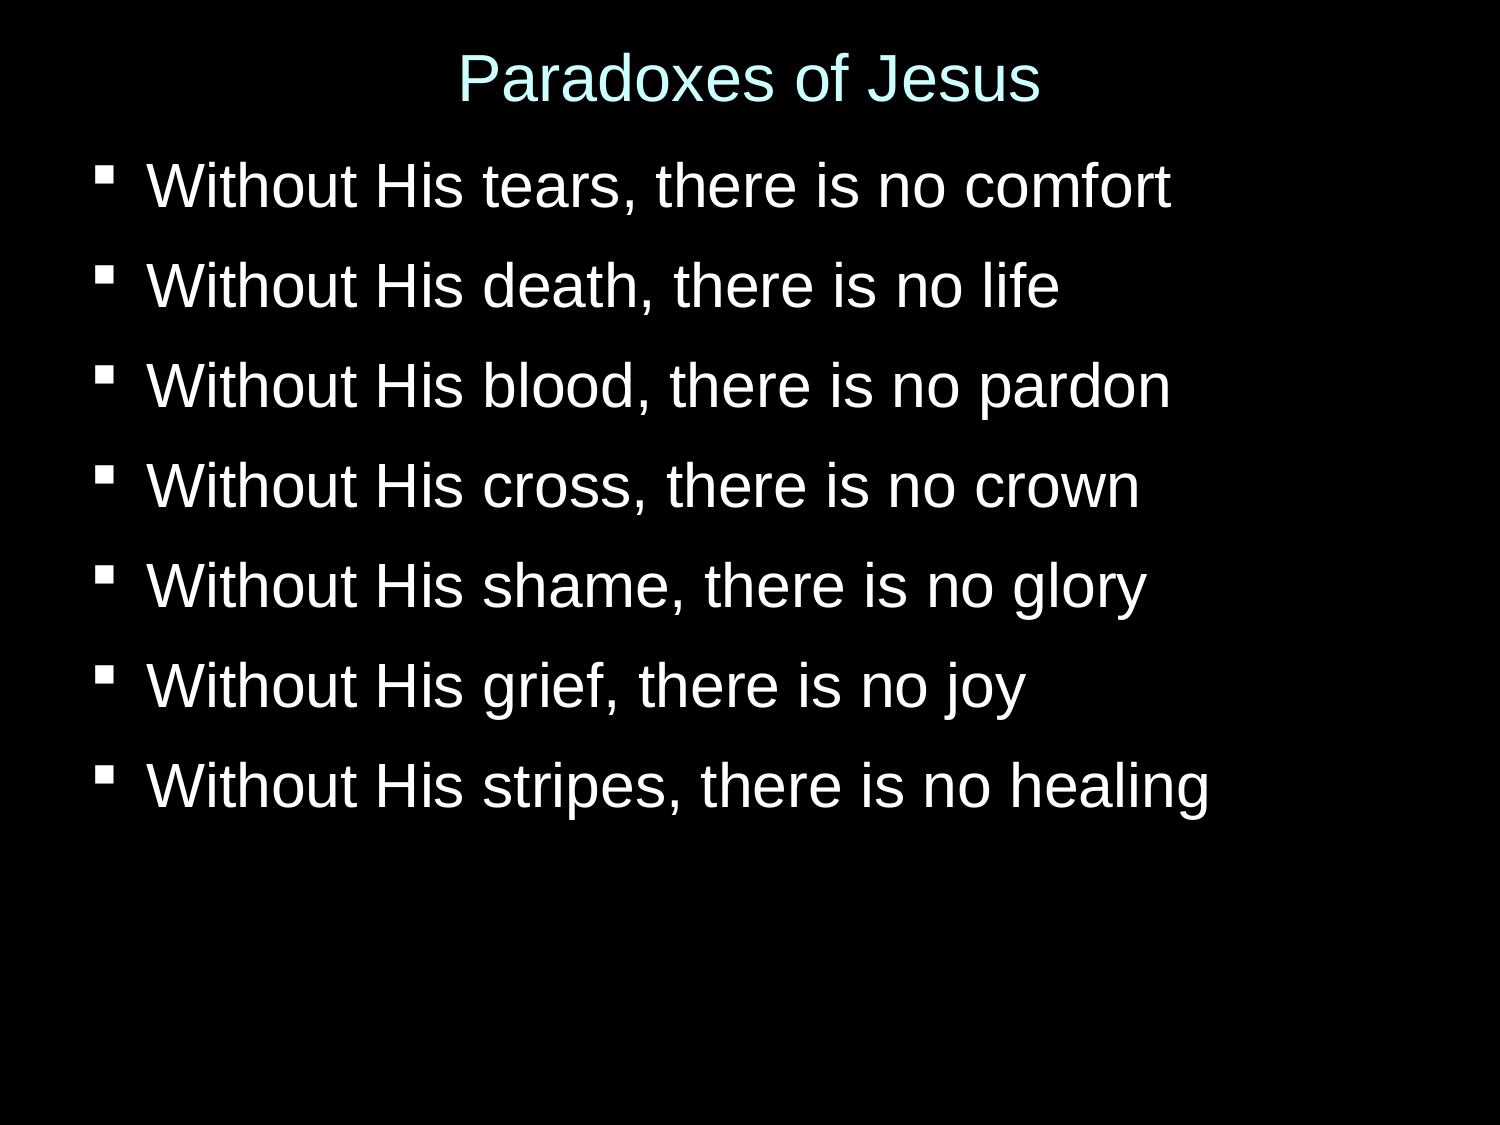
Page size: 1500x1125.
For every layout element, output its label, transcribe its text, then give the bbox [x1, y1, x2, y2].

title Paradoxes of Jesus [0, 0, 1500, 150]
list Without His tears, there is no comfort Without His death, there is no life Without His blood, there is no pardon Without His cross, there is no crown Without His shame, there is no glory Without His grief, there is no joy Without His stripes, there is no healing [75, 137, 1425, 1025]
